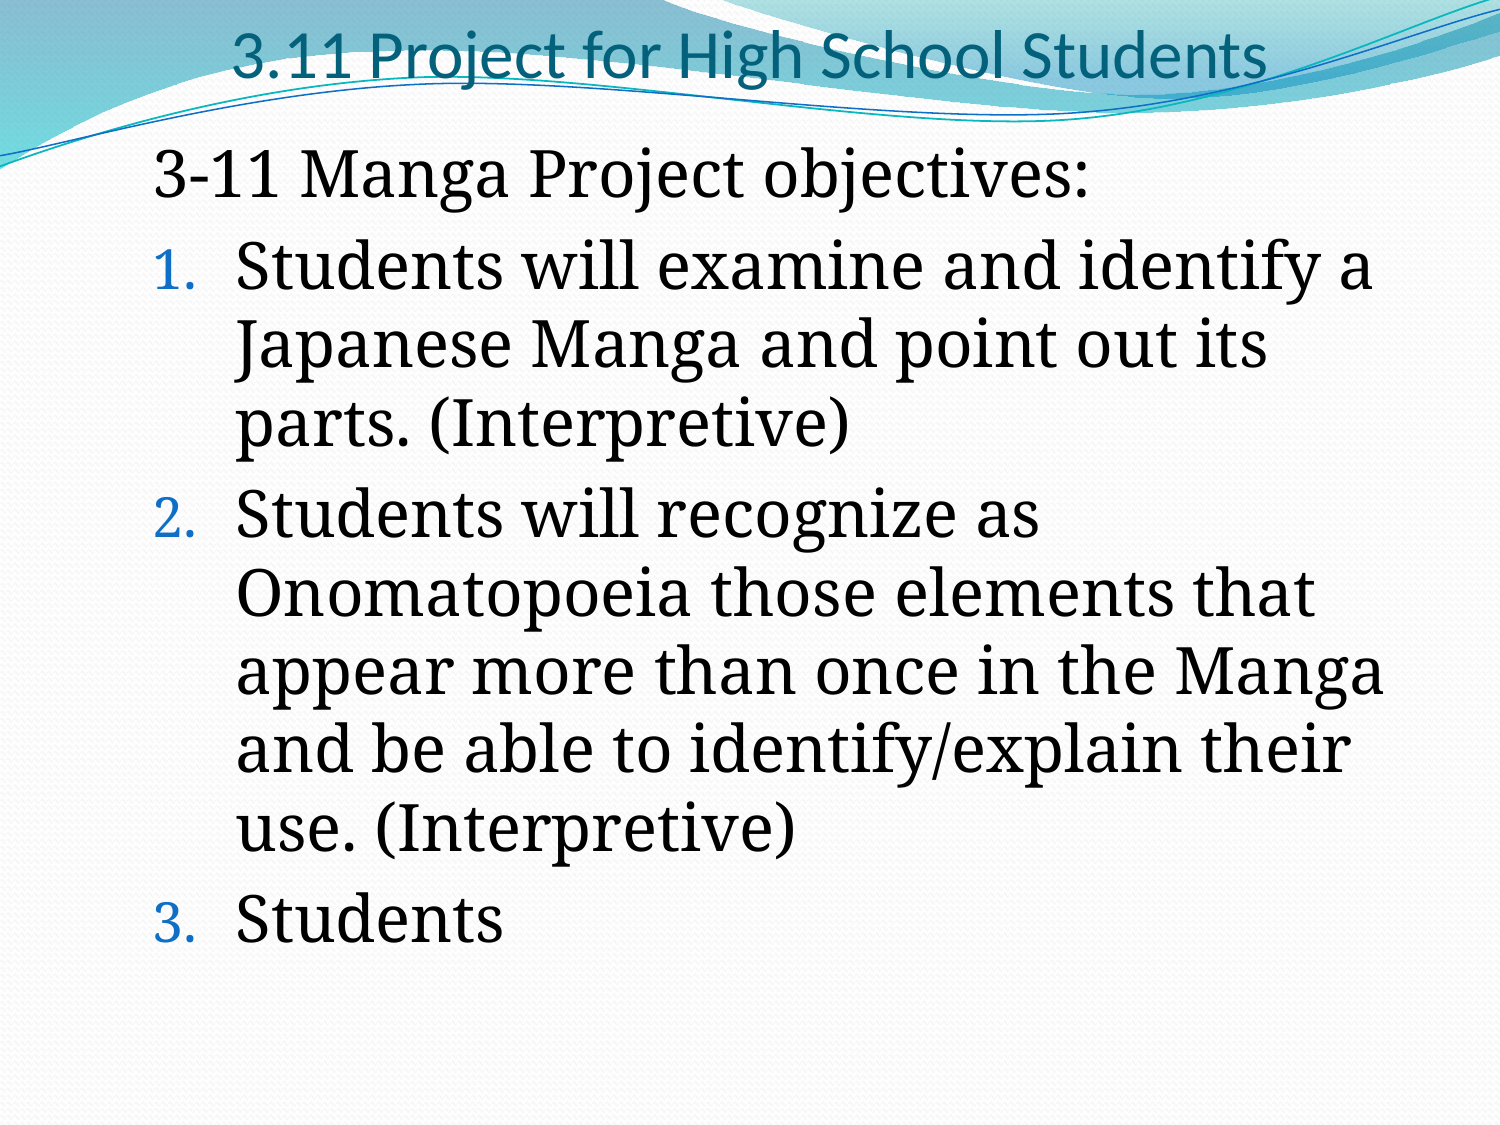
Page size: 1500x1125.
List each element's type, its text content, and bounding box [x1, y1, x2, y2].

list 3-11 Manga Project objectives: Students will examine and identify a Japanese Manga and point out its parts. (Interpretive) Students will recognize as Onomatopoeia those elements that appear more than once in the Manga and be able to identify/explain their use. (Interpretive) Students [75, 125, 1425, 1038]
title 3.11 Project for High School Students [75, 0, 1425, 125]
